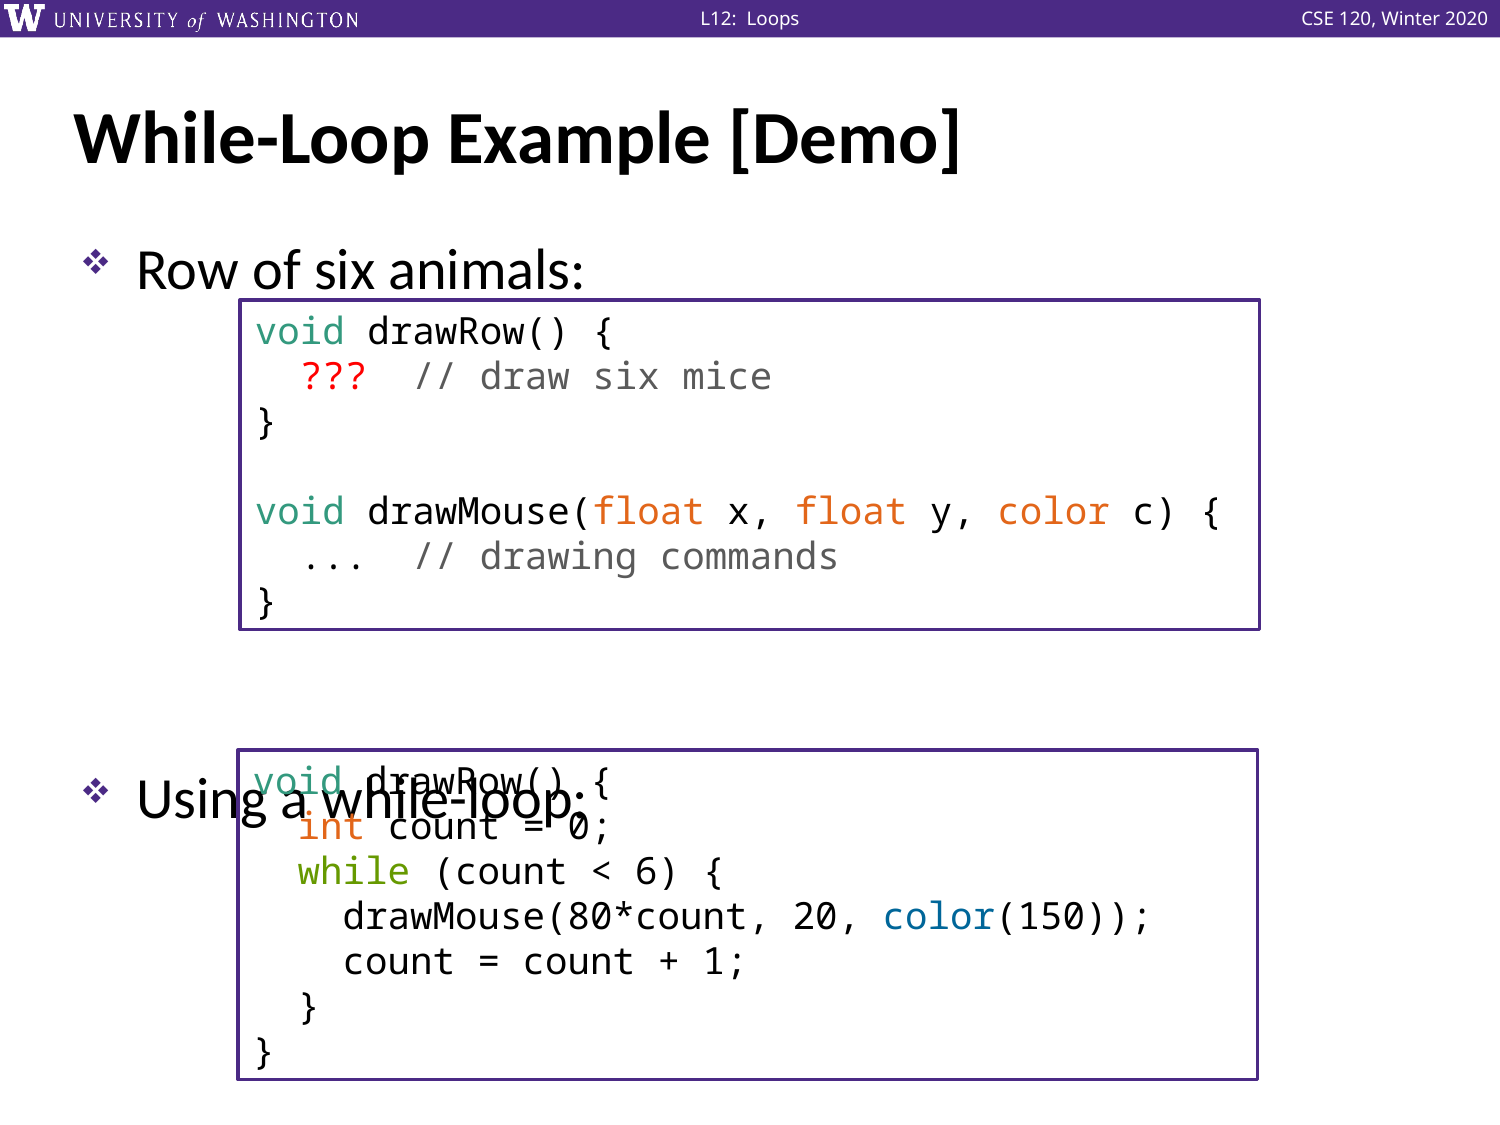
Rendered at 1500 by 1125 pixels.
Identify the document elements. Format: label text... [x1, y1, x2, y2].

list Row of six animals: Using a while-loop: [64, 223, 1438, 1040]
text_box void drawRow() { int count = 0; while (count < 6) { drawMouse(80*count, 20, color(150)); count = count + 1; } } [237, 749, 1258, 1080]
picture [4, 4, 358, 32]
title While-Loop Example [Demo] [58, 71, 1438, 197]
text_box void drawRow() { ??? // draw six mice } void drawMouse(float x, float y, color c) { ... // drawing commands } [239, 299, 1260, 630]
